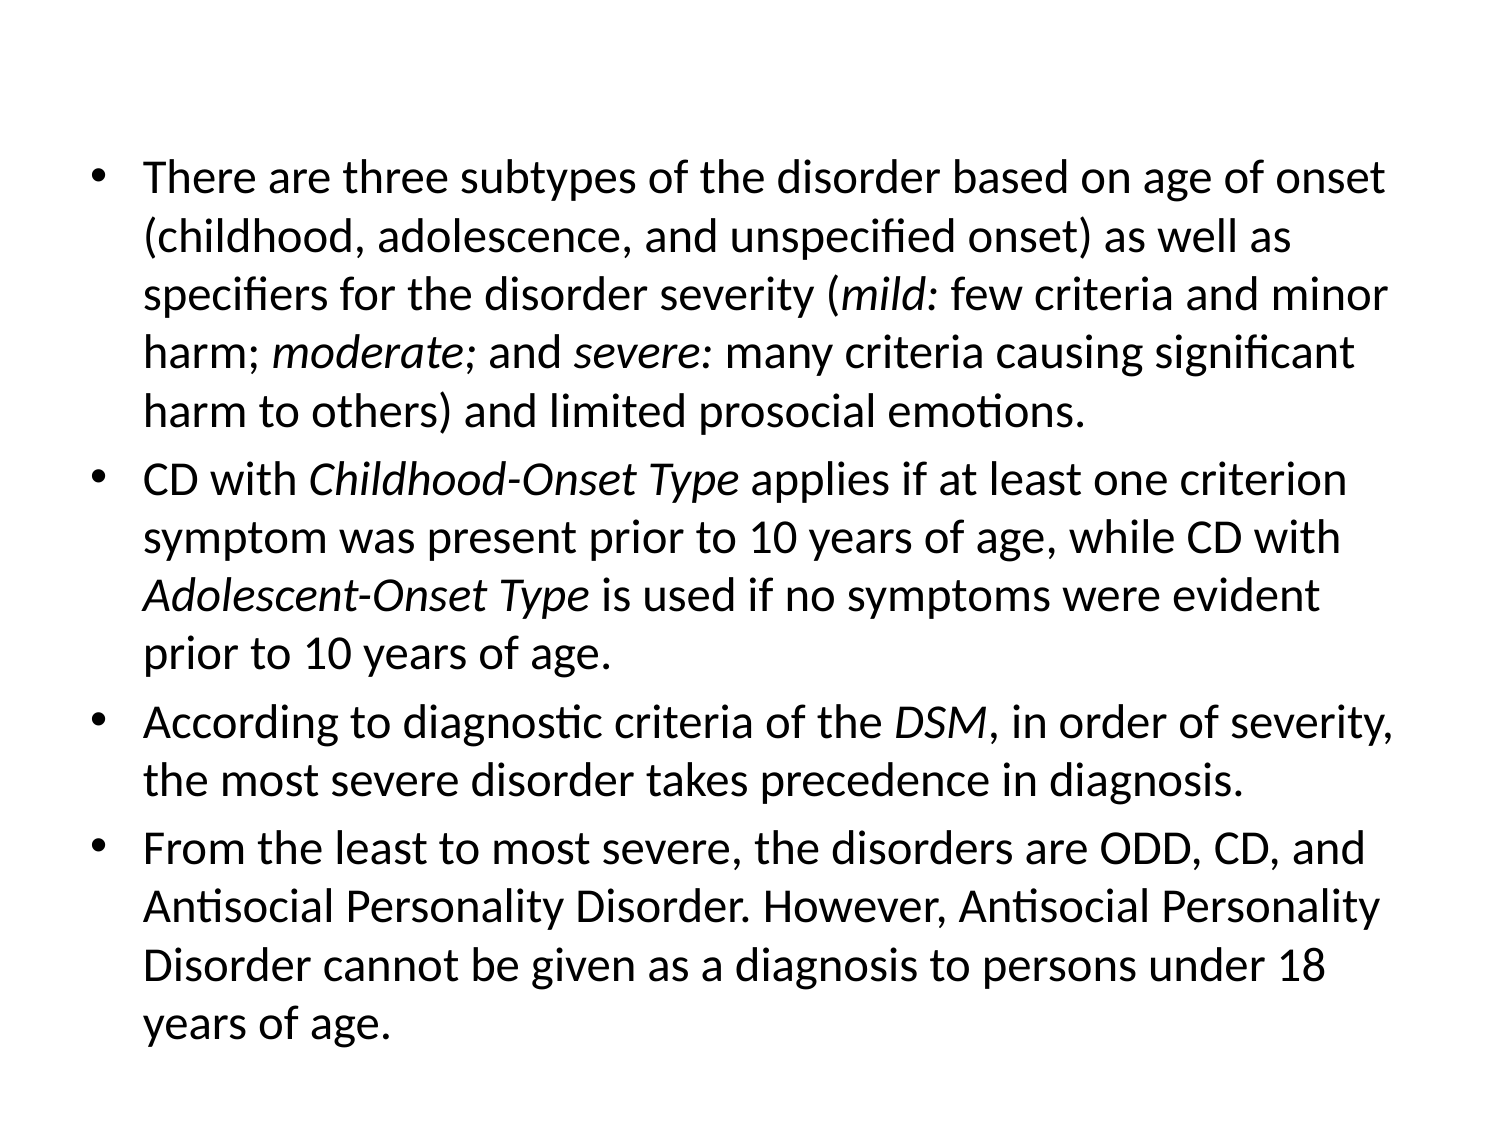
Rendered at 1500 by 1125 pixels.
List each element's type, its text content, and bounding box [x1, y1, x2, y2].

list There are three subtypes of the disorder based on age of onset (childhood, adolescence, and unspecified onset) as well as specifiers for the disorder severity (mild: few criteria and minor harm; moderate; and severe: many criteria causing significant harm to others) and limited prosocial emotions. CD with Childhood-Onset Type applies if at least one criterion symptom was present prior to 10 years of age, while CD with Adolescent-Onset Type is used if no symptoms were evident prior to 10 years of age. According to diagnostic criteria of the DSM, in order of severity, the most severe disorder takes precedence in diagnosis. From the least to most severe, the disorders are ODD, CD, and Antisocial Personality Disorder. However, Antisocial Personality Disorder cannot be given as a diagnosis to persons under 18 years of age. [75, 137, 1425, 1088]
